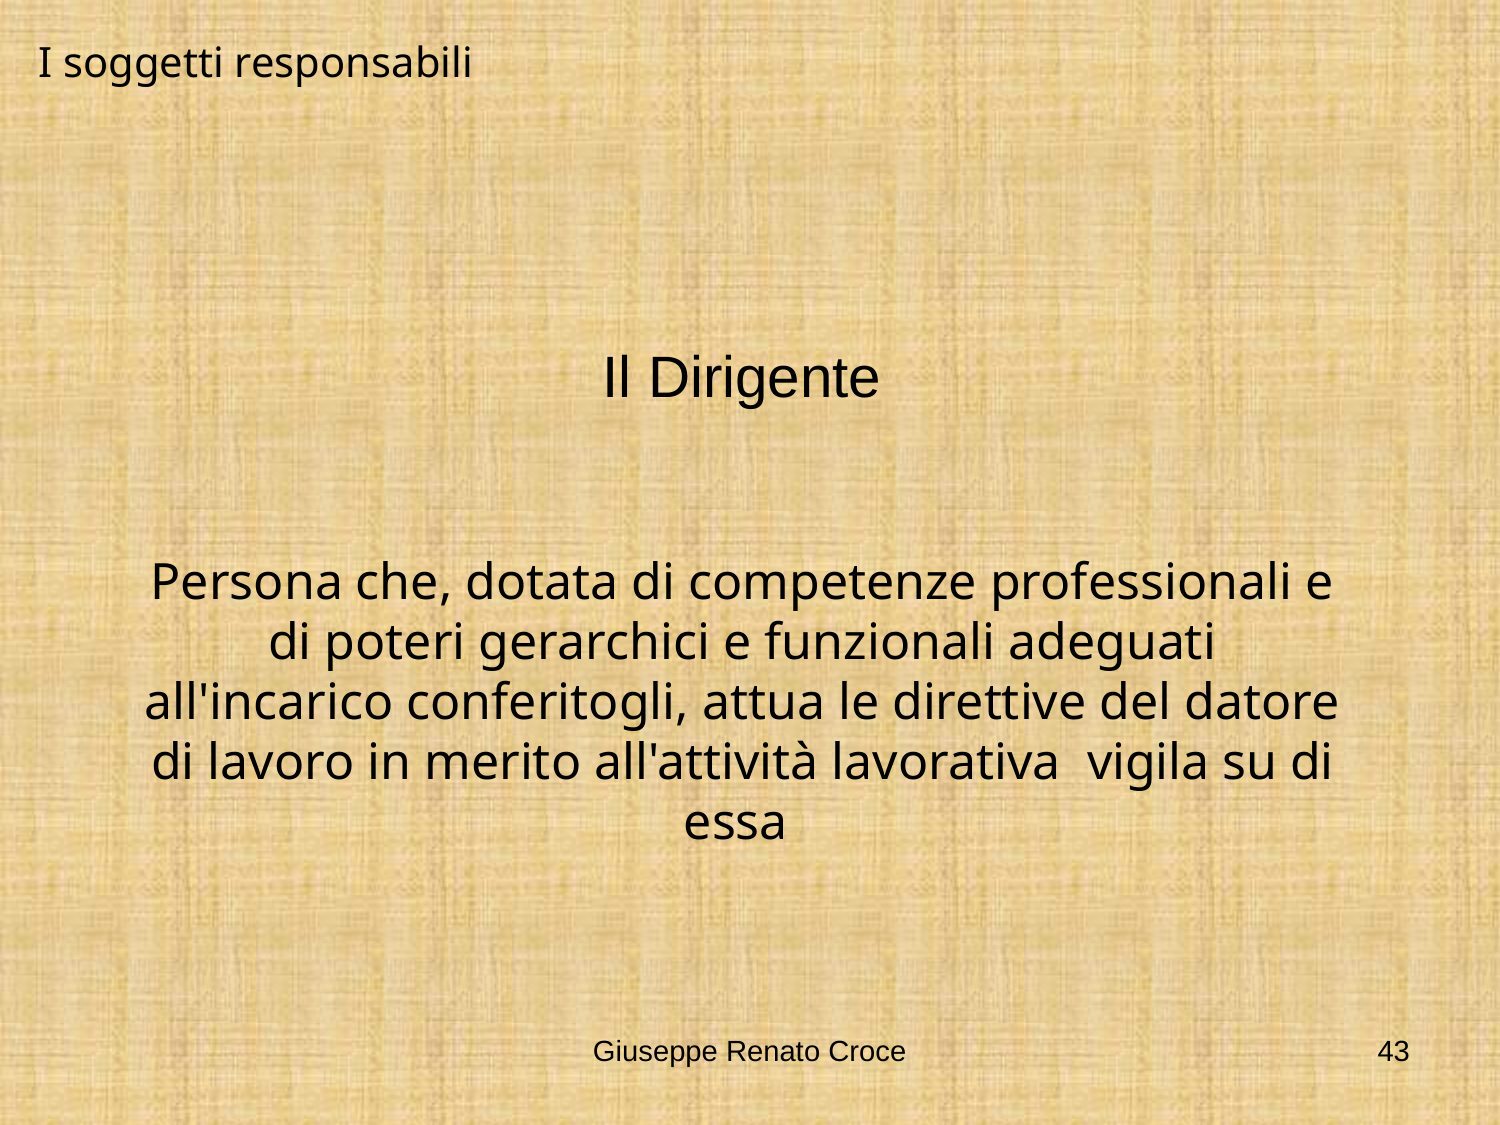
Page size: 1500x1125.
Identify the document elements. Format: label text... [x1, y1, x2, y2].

text_box I soggetti responsabili [23, 28, 662, 194]
picture [0, 0, 1500, 1125]
slide_number 43 [1074, 1024, 1426, 1103]
title Il Dirigente Persona che, dotata di competenze professionali e di poteri gerarchici e funzionali adeguati all'incarico conferitogli, attua le direttive del datore di lavoro in merito all'attività lavorativa vigila su di essa [122, 548, 1363, 701]
footer Giuseppe Renato Croce [512, 1024, 988, 1103]
